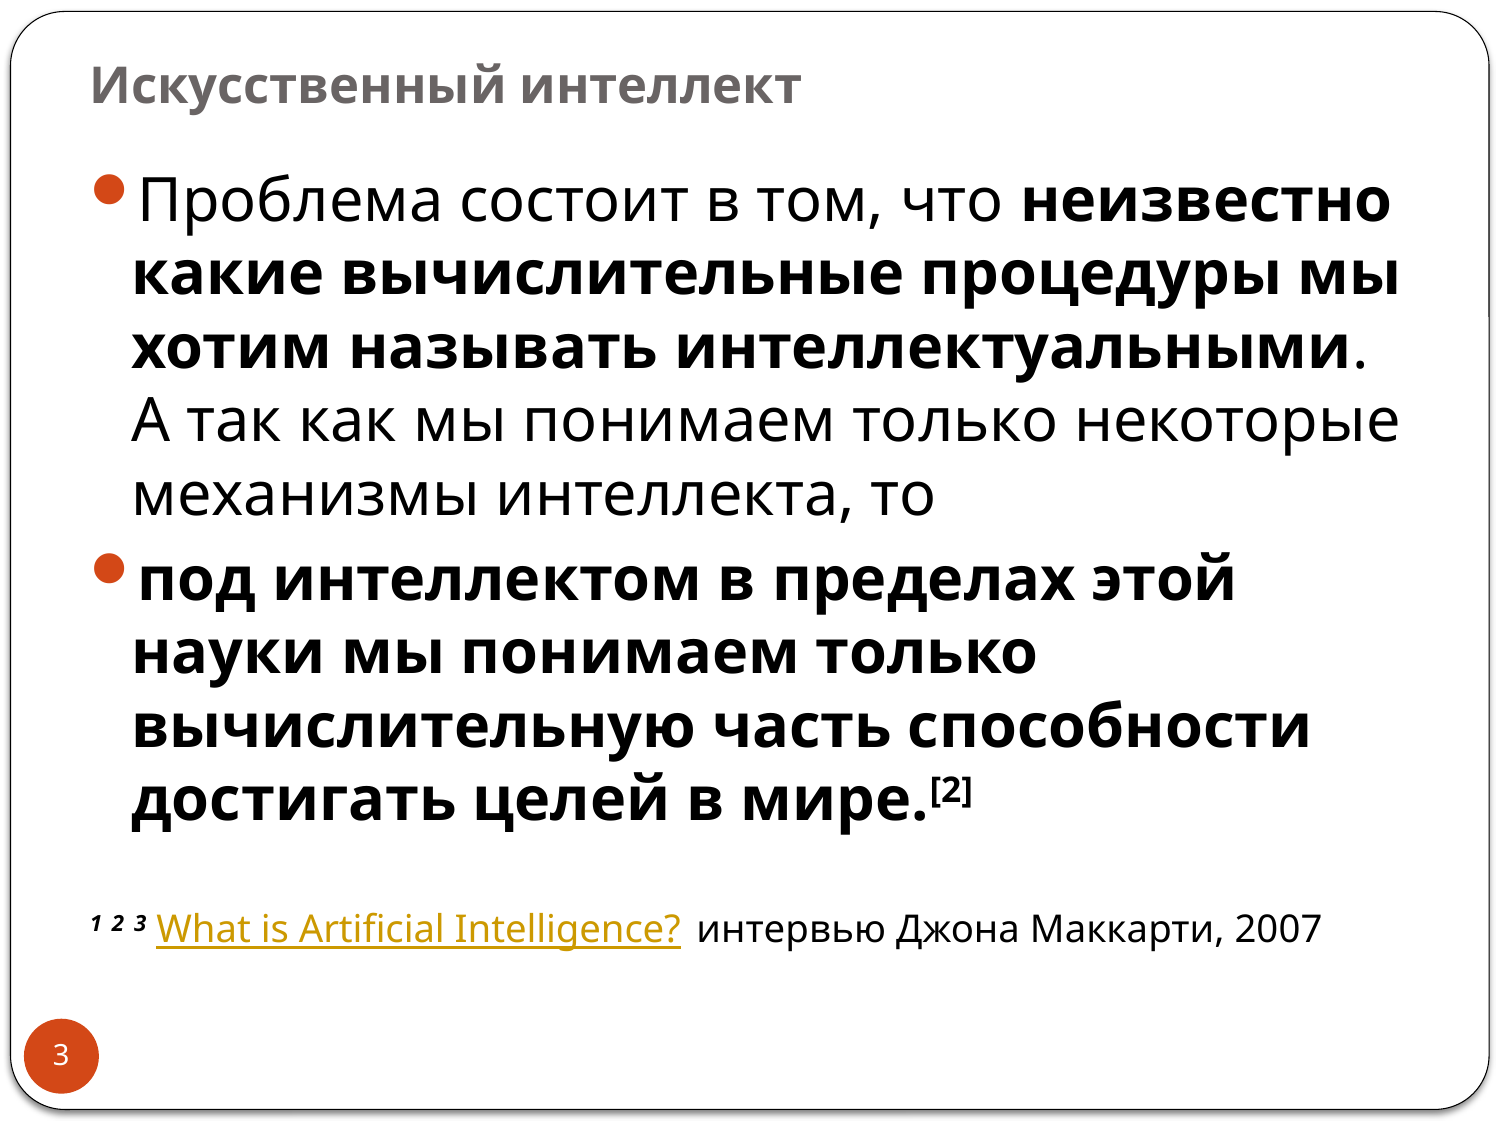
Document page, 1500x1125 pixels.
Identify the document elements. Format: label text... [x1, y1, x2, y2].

title Искусственный интеллект [75, 45, 1425, 129]
list Проблема состоит в том, что неизвестно какие вычислительные процедуры мы хотим называть интеллектуальными. А так как мы понимаем только некоторые механизмы интеллекта, то под интеллектом в пределах этой науки мы понимаем только вычислительную часть способности достигать целей в мире.[2] 1 2 3 What is Artificial Intelligence? интервью Джона Маккарти, 2007 [75, 152, 1425, 1005]
slide_number 3 [23, 1018, 99, 1094]
